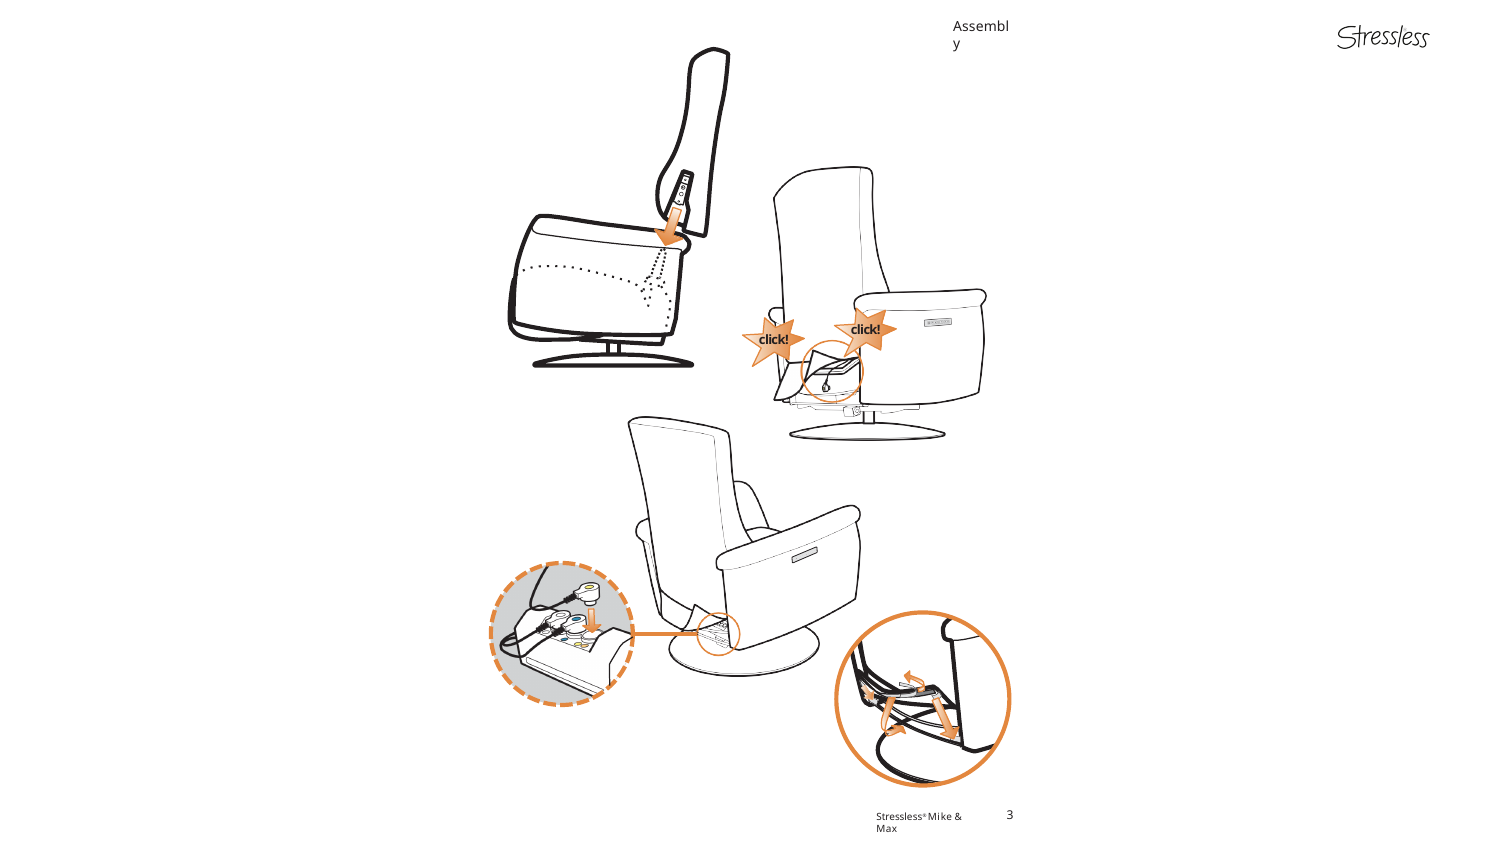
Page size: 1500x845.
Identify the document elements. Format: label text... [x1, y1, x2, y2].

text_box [768, 166, 987, 416]
text_box 3 [1005, 807, 1014, 823]
text_box Stressless® Mike & Max [873, 809, 982, 835]
text_box Assembly [952, 16, 1014, 52]
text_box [508, 48, 730, 367]
picture [1337, 25, 1430, 49]
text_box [742, 317, 805, 367]
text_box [489, 416, 1011, 787]
